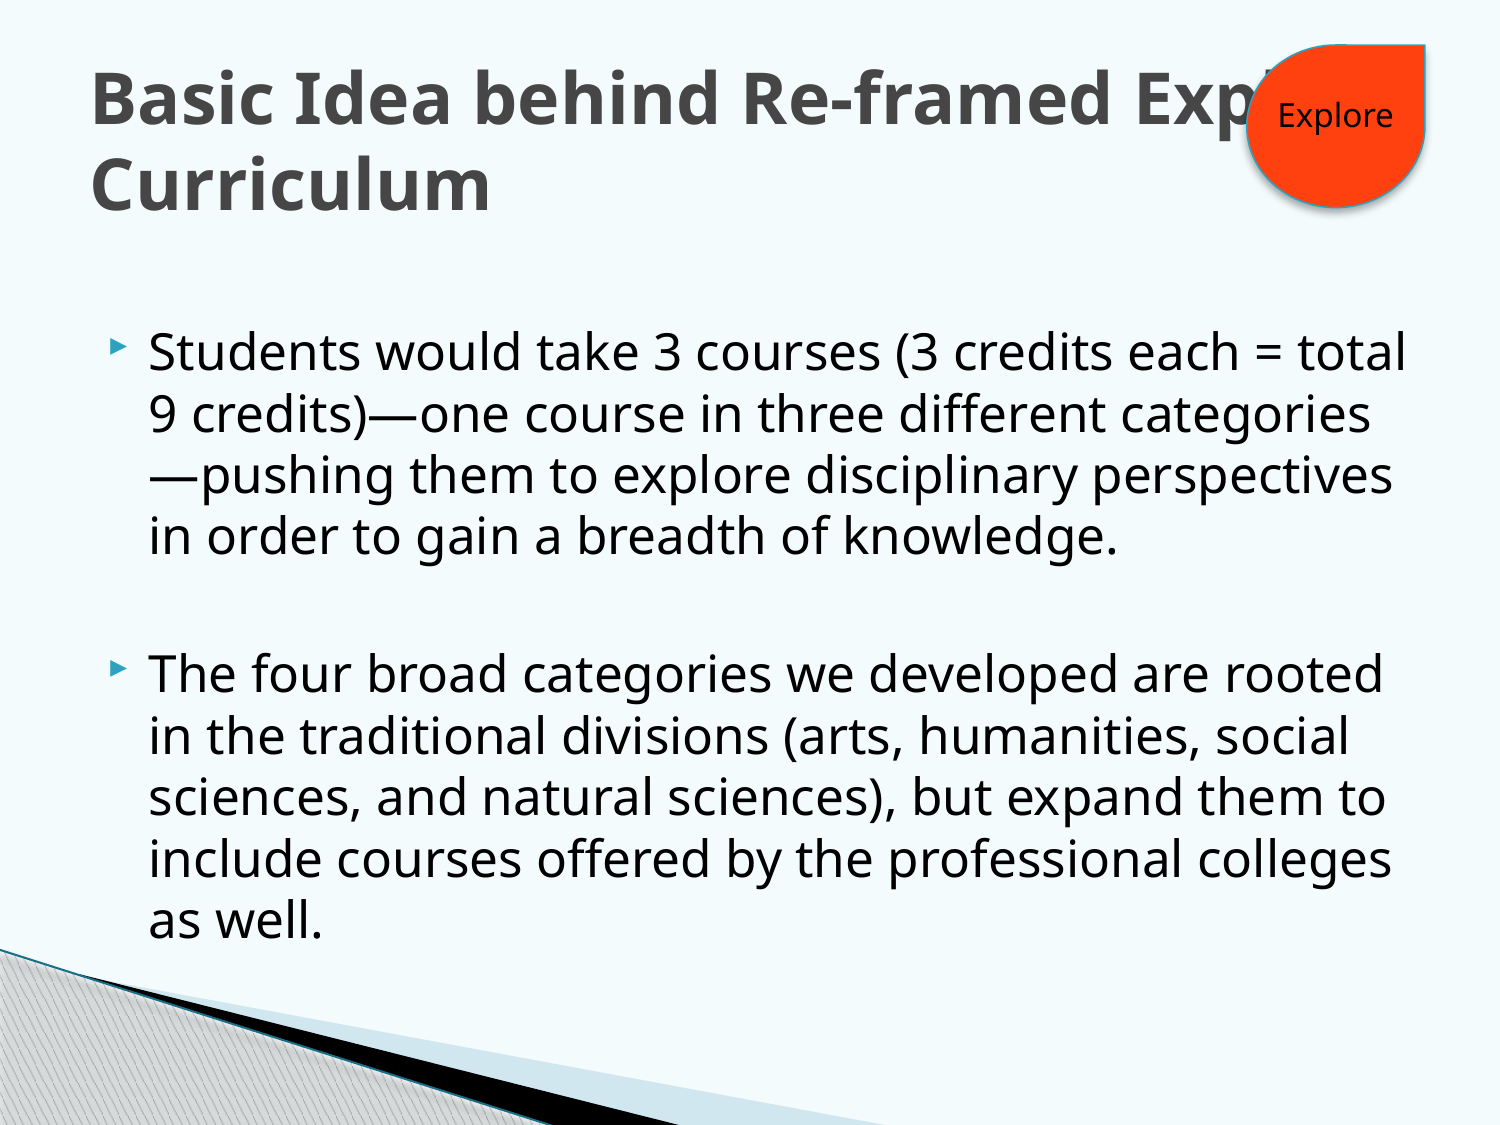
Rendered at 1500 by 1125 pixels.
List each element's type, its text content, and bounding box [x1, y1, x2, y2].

text_box [1247, 142, 1425, 209]
list Students would take 3 courses (3 credits each = total 9 credits)—one course in three different categories—pushing them to explore disciplinary perspectives in order to gain a breadth of knowledge. The four broad categories we developed are rooted in the traditional divisions (arts, humanities, social sciences, and natural sciences), but expand them to include courses offered by the professional colleges as well. [75, 243, 1425, 986]
text_box Explore [1246, 87, 1425, 142]
title Basic Idea behind Re-framed Explore Curriculum [75, 45, 1425, 233]
text_box [1256, 44, 1426, 137]
